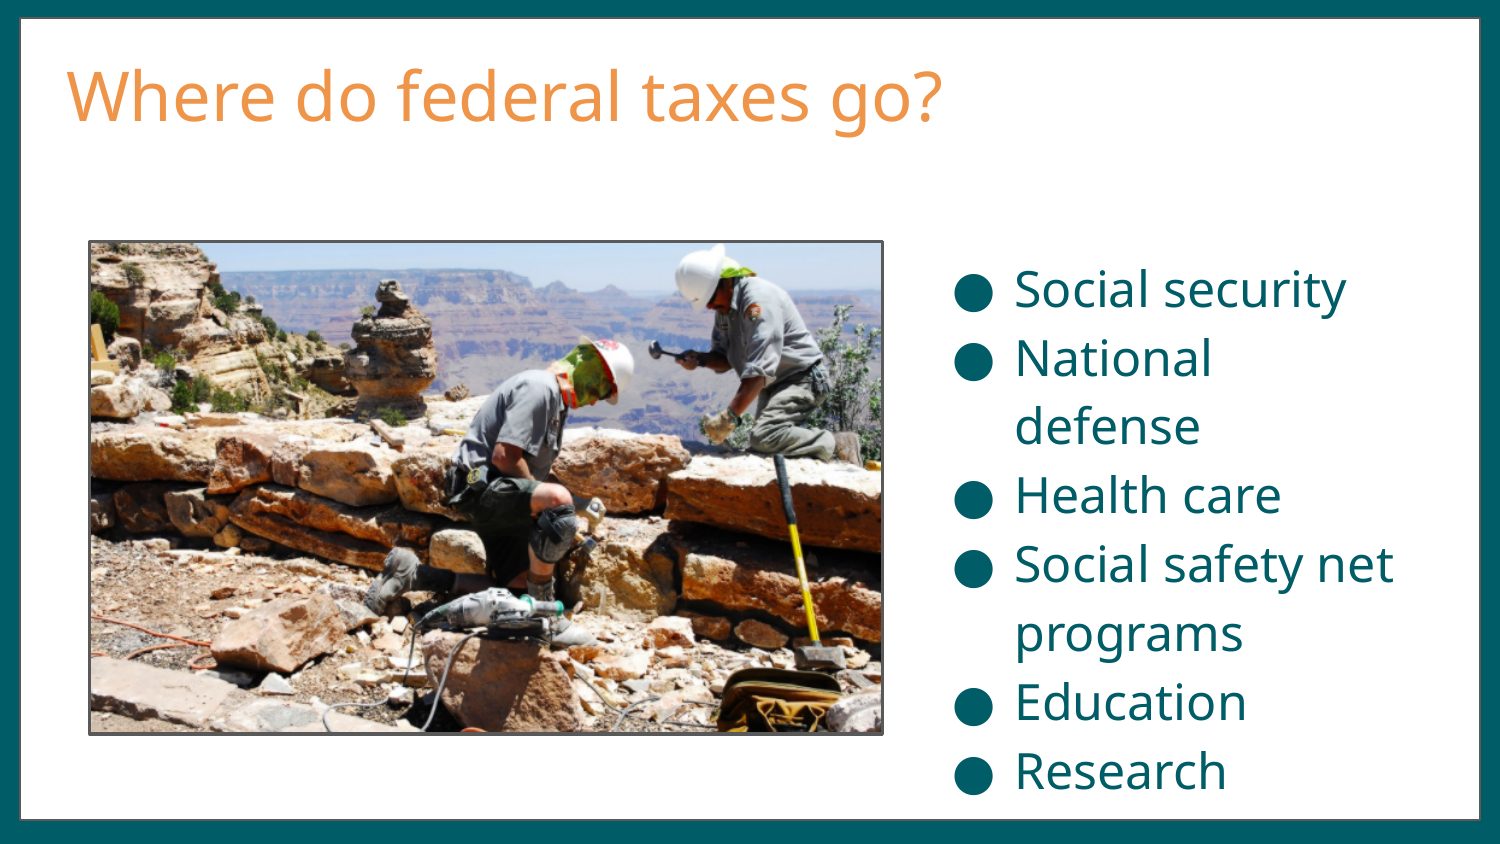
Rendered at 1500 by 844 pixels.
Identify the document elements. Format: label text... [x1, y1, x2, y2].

title Where do federal taxes go? [51, 25, 1449, 197]
text_box Social security National defense Health care Social safety net programs Education Research [924, 233, 1419, 815]
picture [91, 242, 882, 733]
